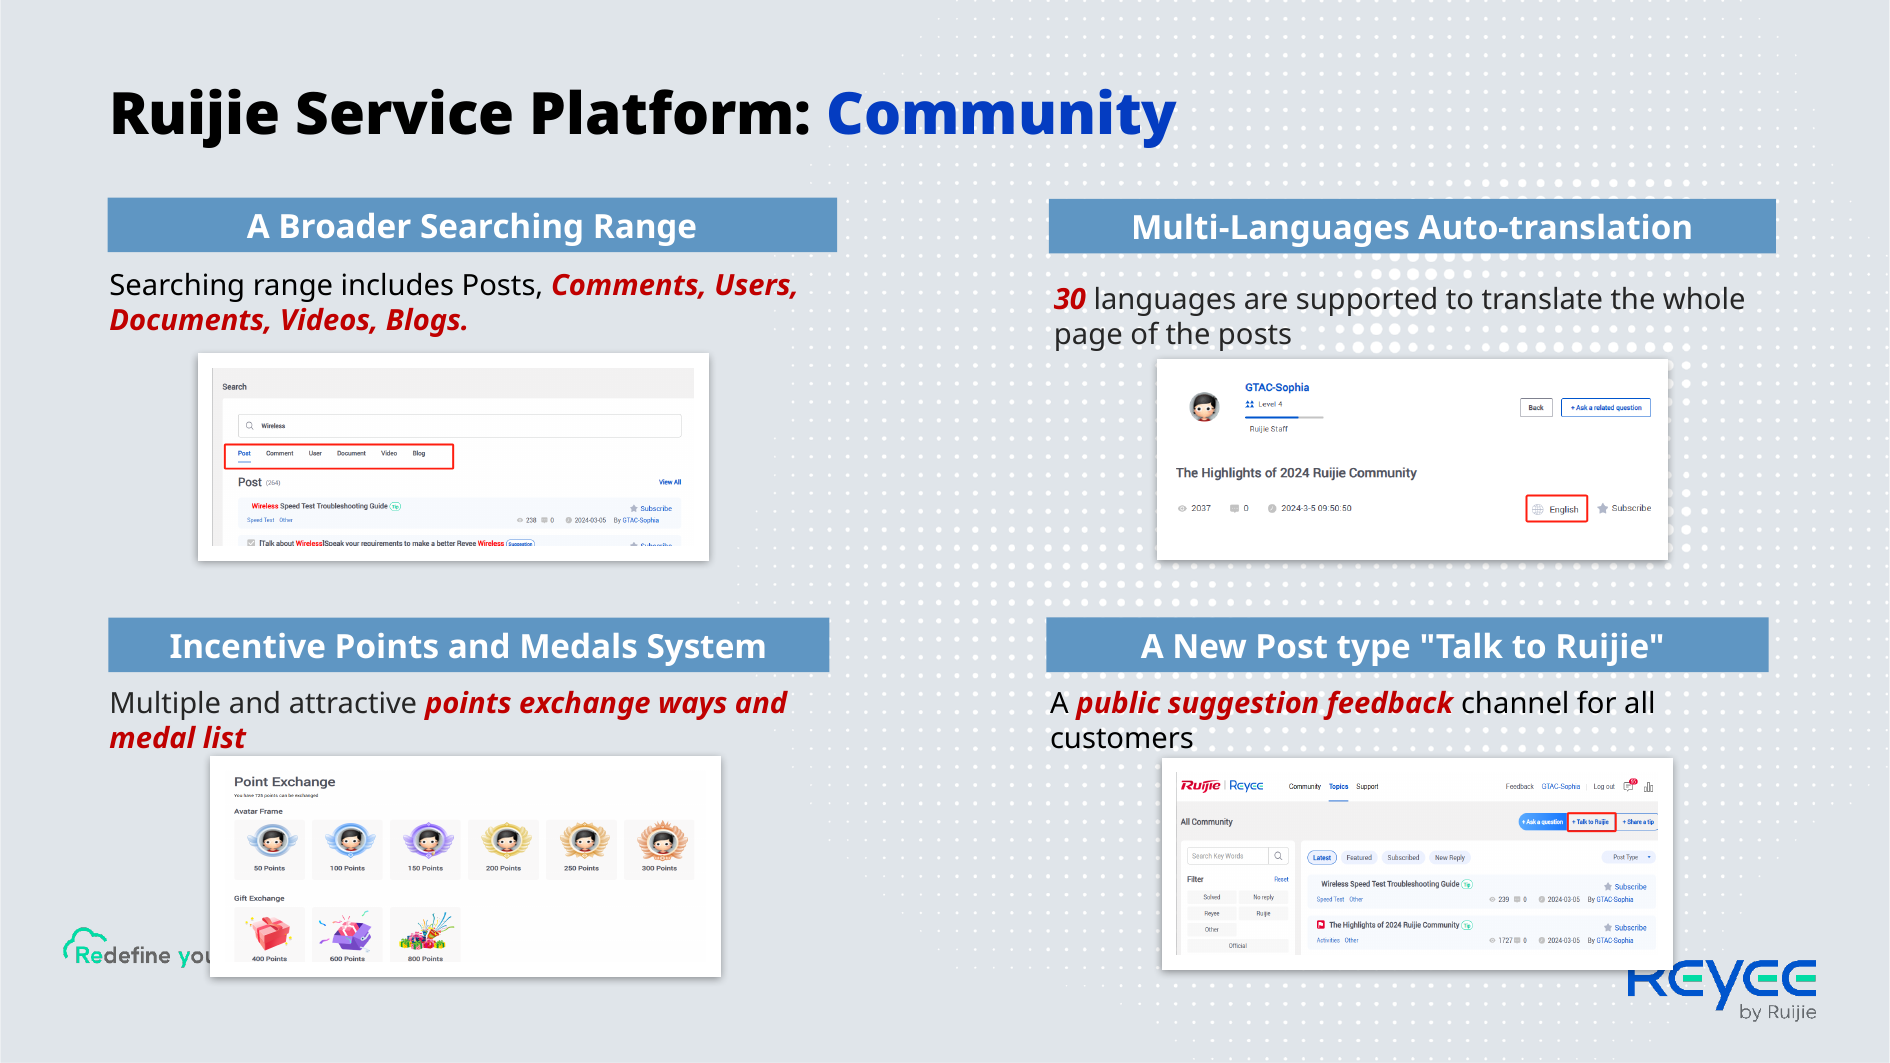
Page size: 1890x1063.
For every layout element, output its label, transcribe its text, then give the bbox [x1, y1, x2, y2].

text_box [94, 617, 837, 728]
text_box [1039, 198, 1795, 359]
picture [0, 0, 1890, 1063]
title Ruijie Service Platform: Community [94, 65, 1855, 166]
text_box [94, 197, 851, 346]
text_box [1035, 617, 1776, 728]
